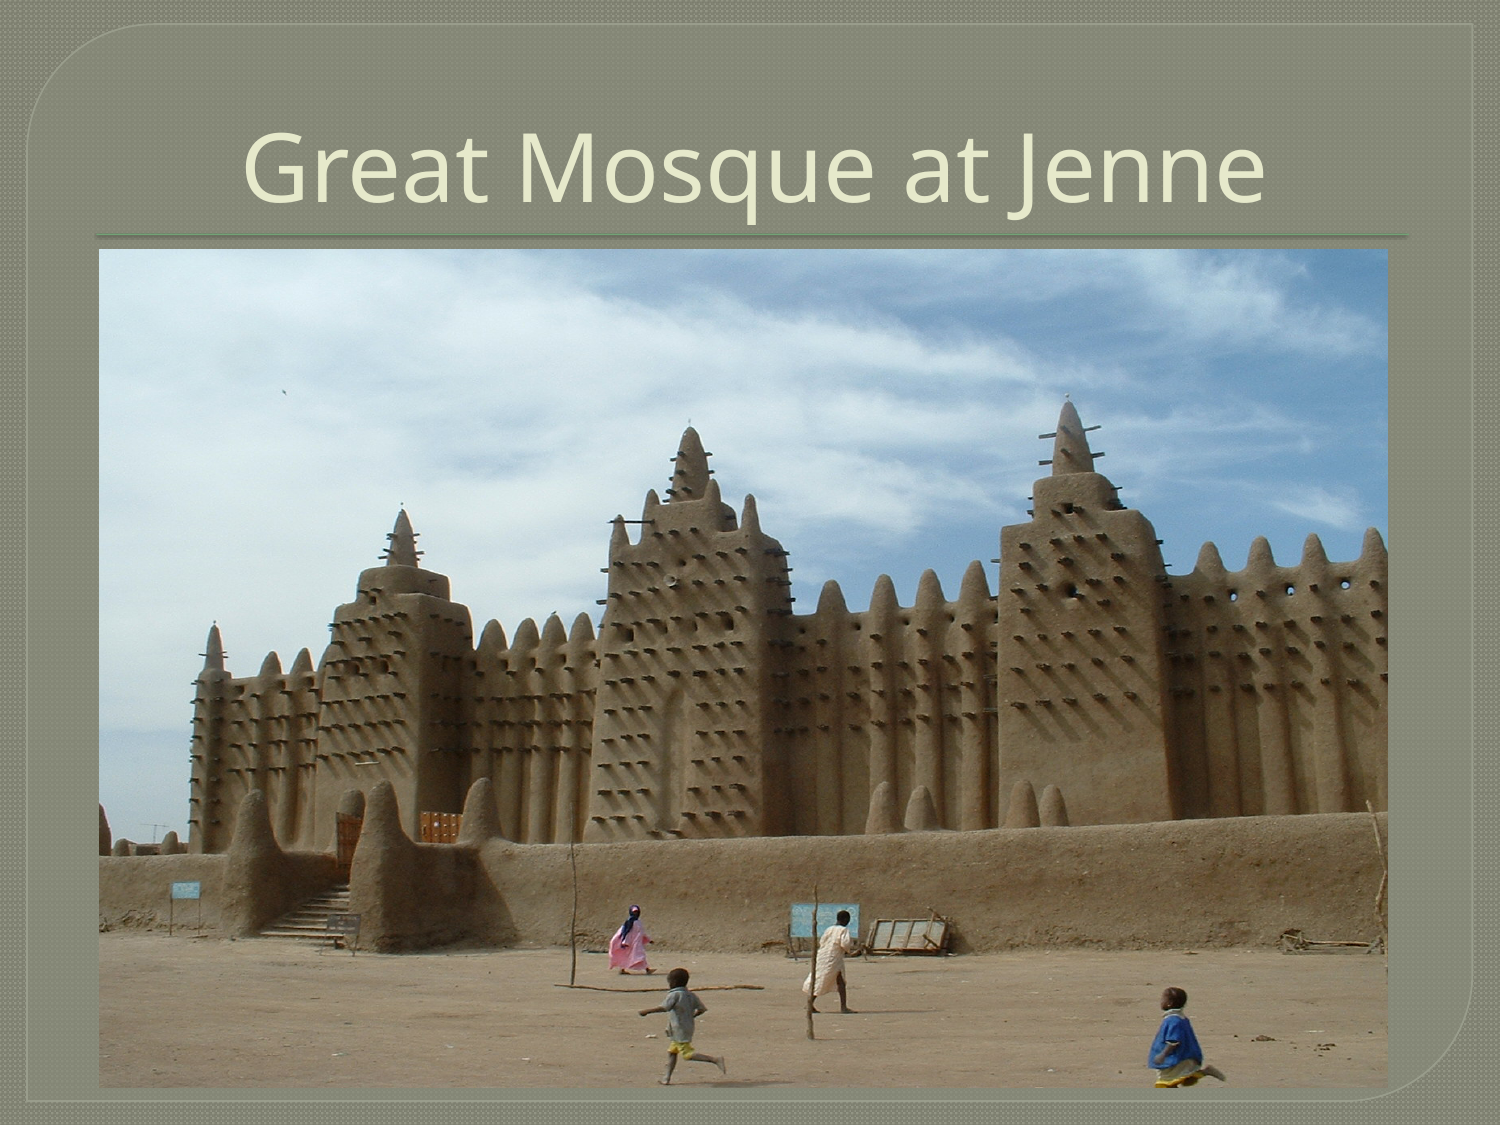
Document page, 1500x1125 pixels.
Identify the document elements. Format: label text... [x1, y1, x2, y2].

title Great Mosque at Jenne [75, 41, 1425, 230]
picture [99, 249, 1388, 1088]
